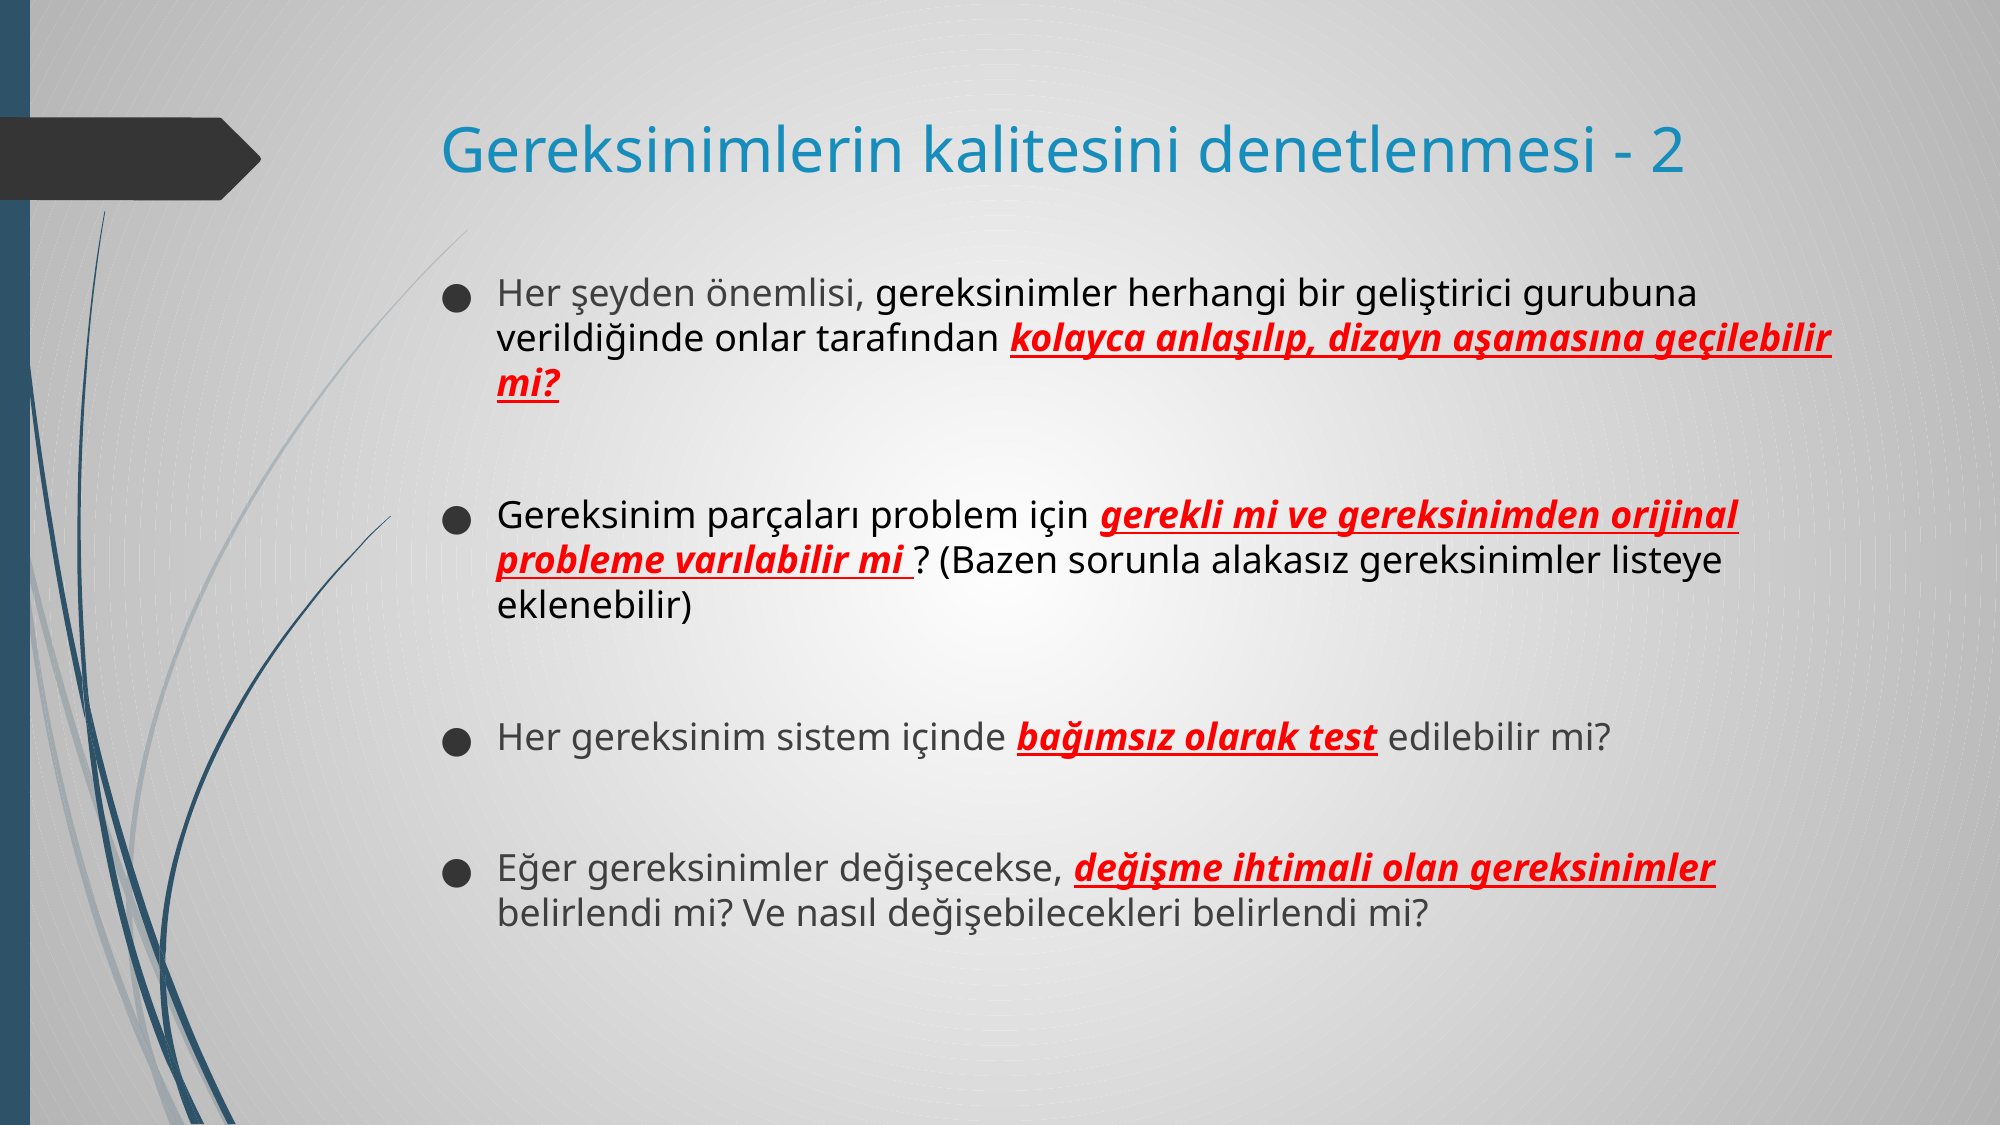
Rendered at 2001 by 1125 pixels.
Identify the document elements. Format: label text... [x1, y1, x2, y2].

list Her şeyden önemlisi, gereksinimler herhangi bir geliştirici gurubuna verildiğinde onlar tarafından kolayca anlaşılıp, dizayn aşamasına geçilebilir mi? Gereksinim parçaları problem için gerekli mi ve gereksinimden orijinal probleme varılabilir mi ? (Bazen sorunla alakasız gereksinimler listeye eklenebilir) Her gereksinim sistem içinde bağımsız olarak test edilebilir mi? Eğer gereksinimler değişecekse, değişme ihtimali olan gereksinimler belirlendi mi? Ve nasıl değişebilecekleri belirlendi mi? [425, 261, 1888, 1068]
title Gereksinimlerin kalitesini denetlenmesi - 2 [425, 102, 1888, 261]
